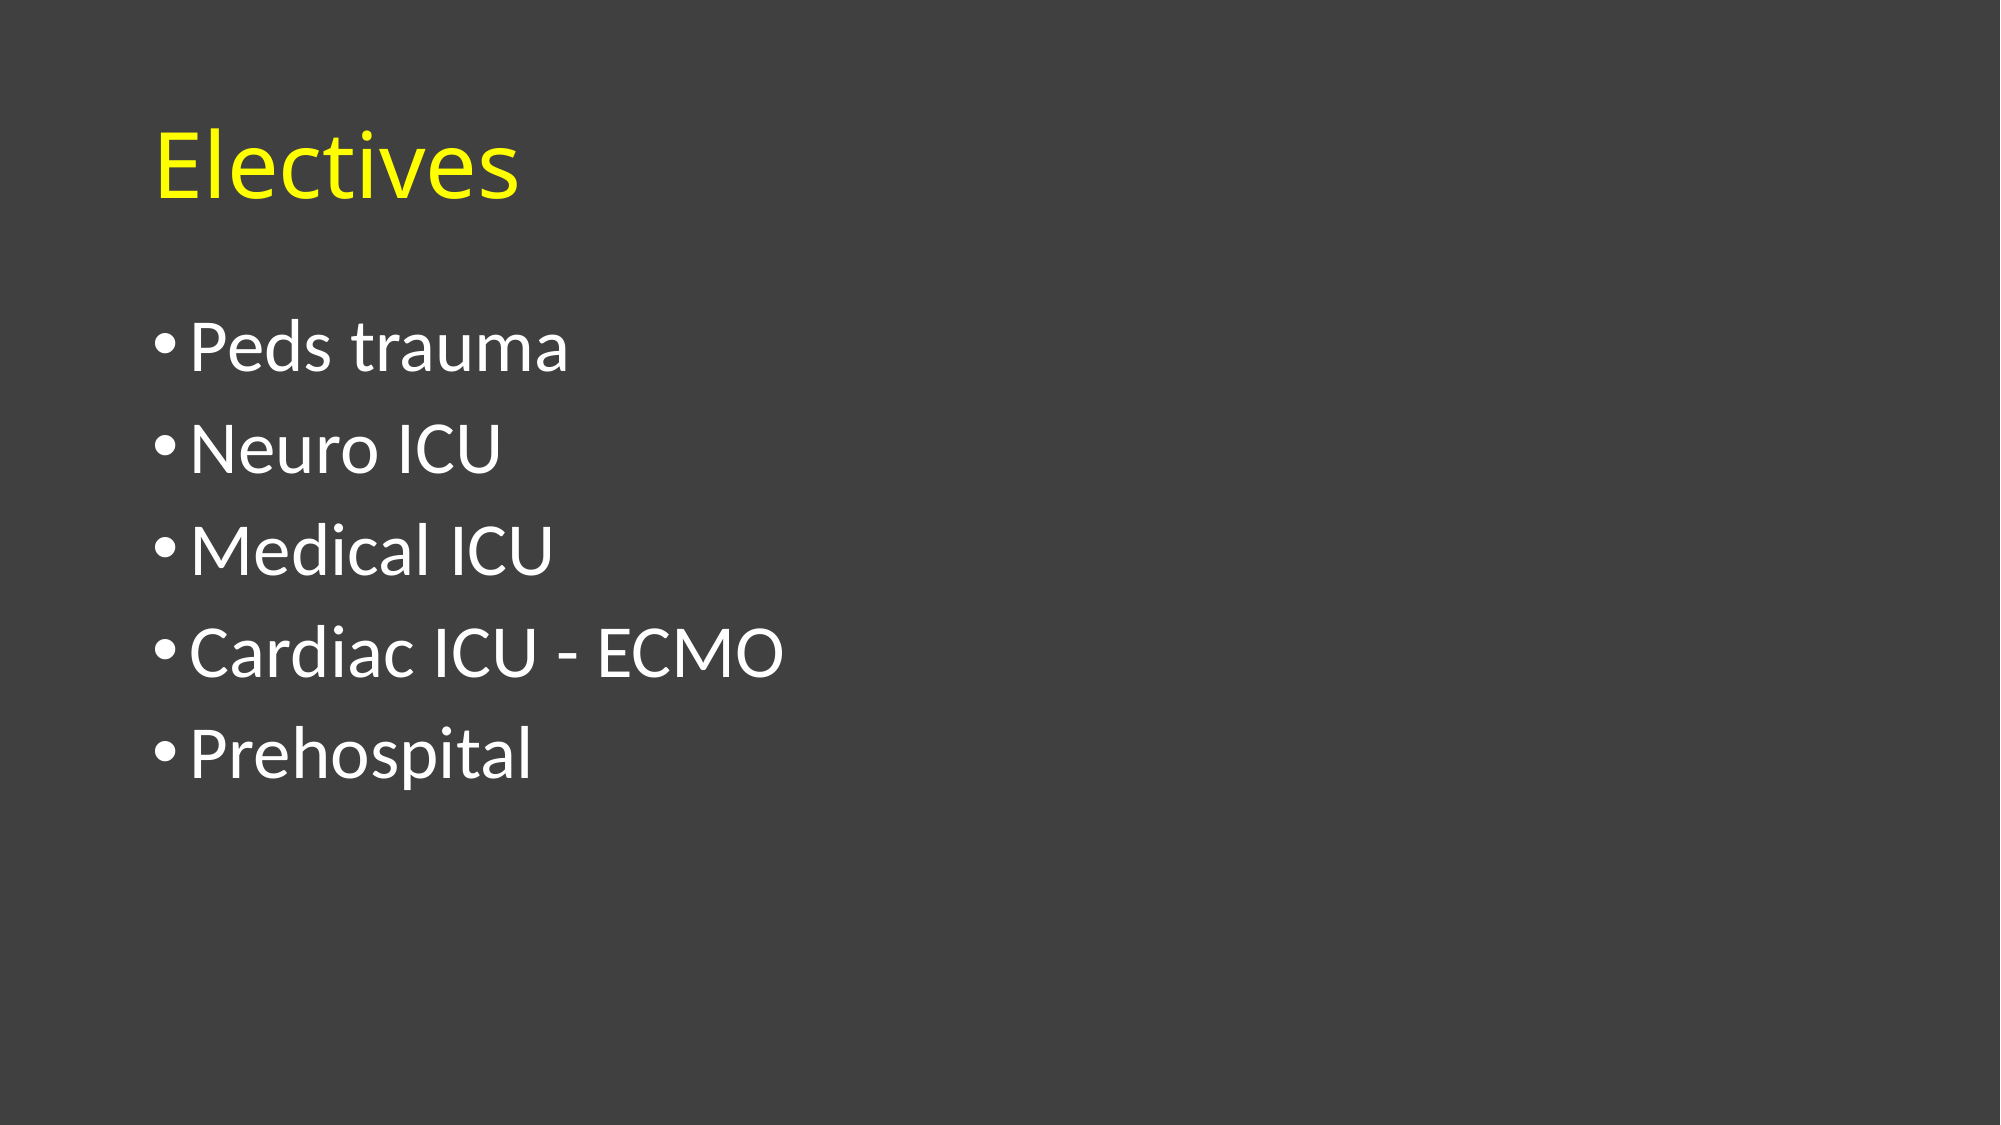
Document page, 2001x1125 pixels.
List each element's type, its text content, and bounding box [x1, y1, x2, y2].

title Electives [137, 59, 1863, 278]
list Peds trauma Neuro ICU Medical ICU Cardiac ICU - ECMO Prehospital [137, 299, 1863, 1014]
